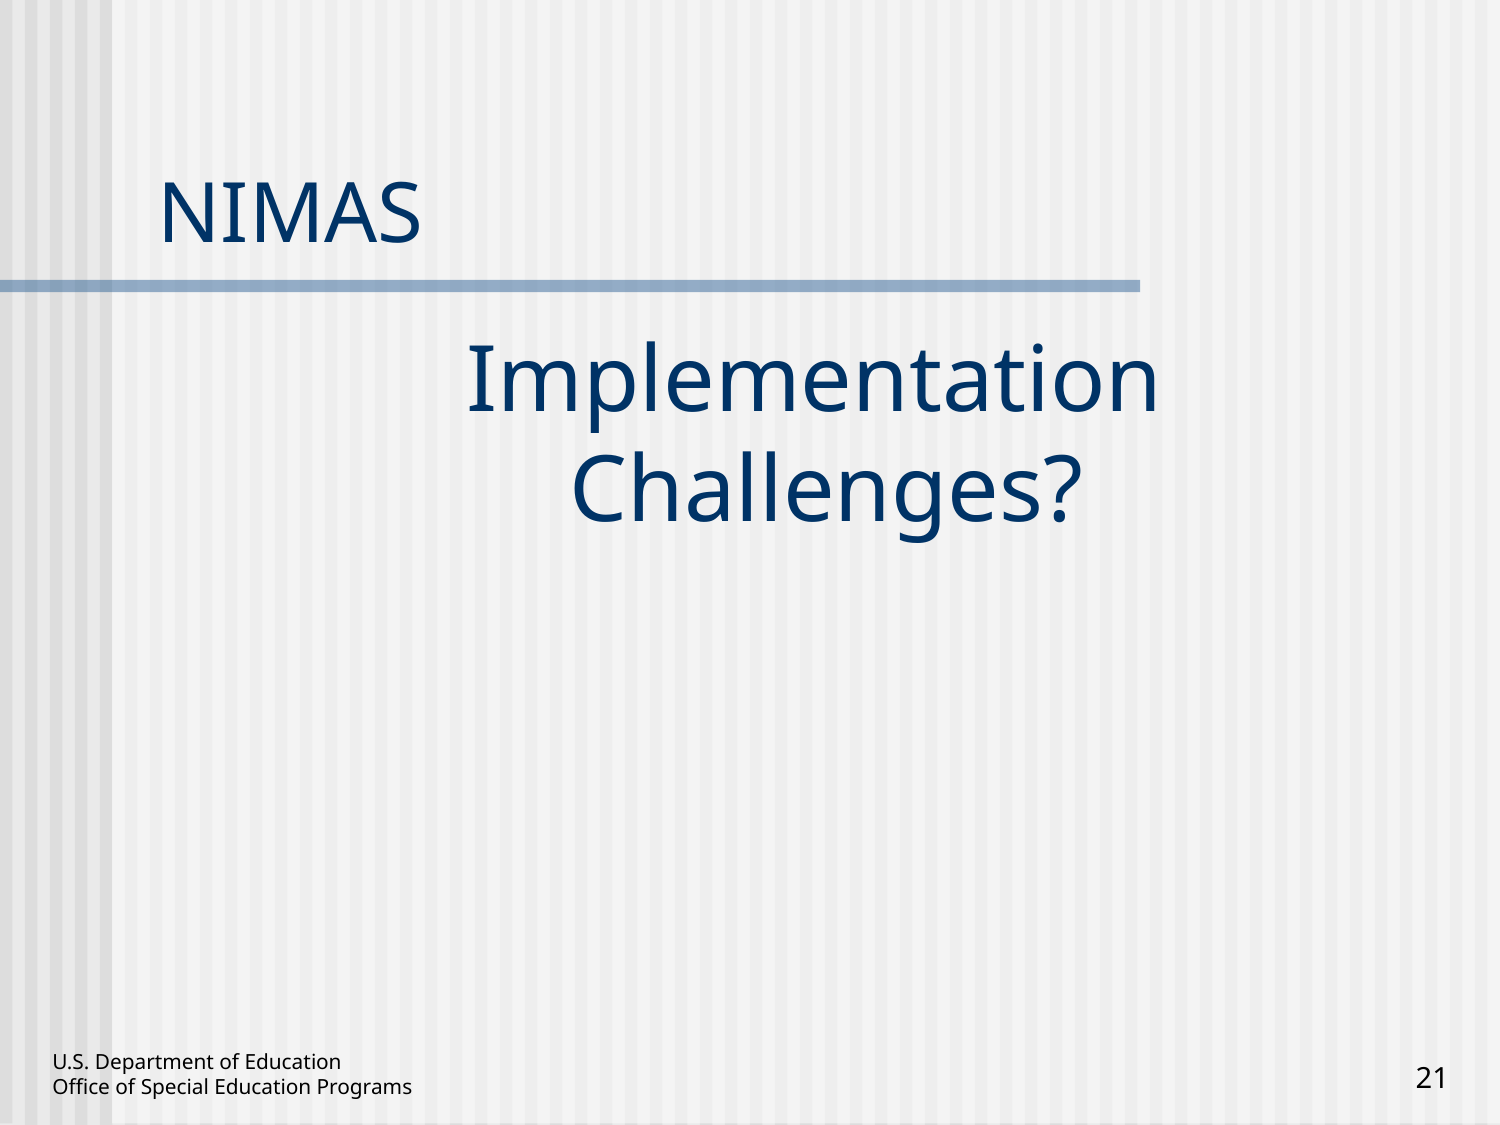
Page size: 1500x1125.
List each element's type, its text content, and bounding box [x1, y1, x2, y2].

list Implementation Challenges? [149, 312, 1481, 1000]
slide_number 21 [1151, 1031, 1465, 1107]
title NIMAS [142, 150, 1482, 267]
